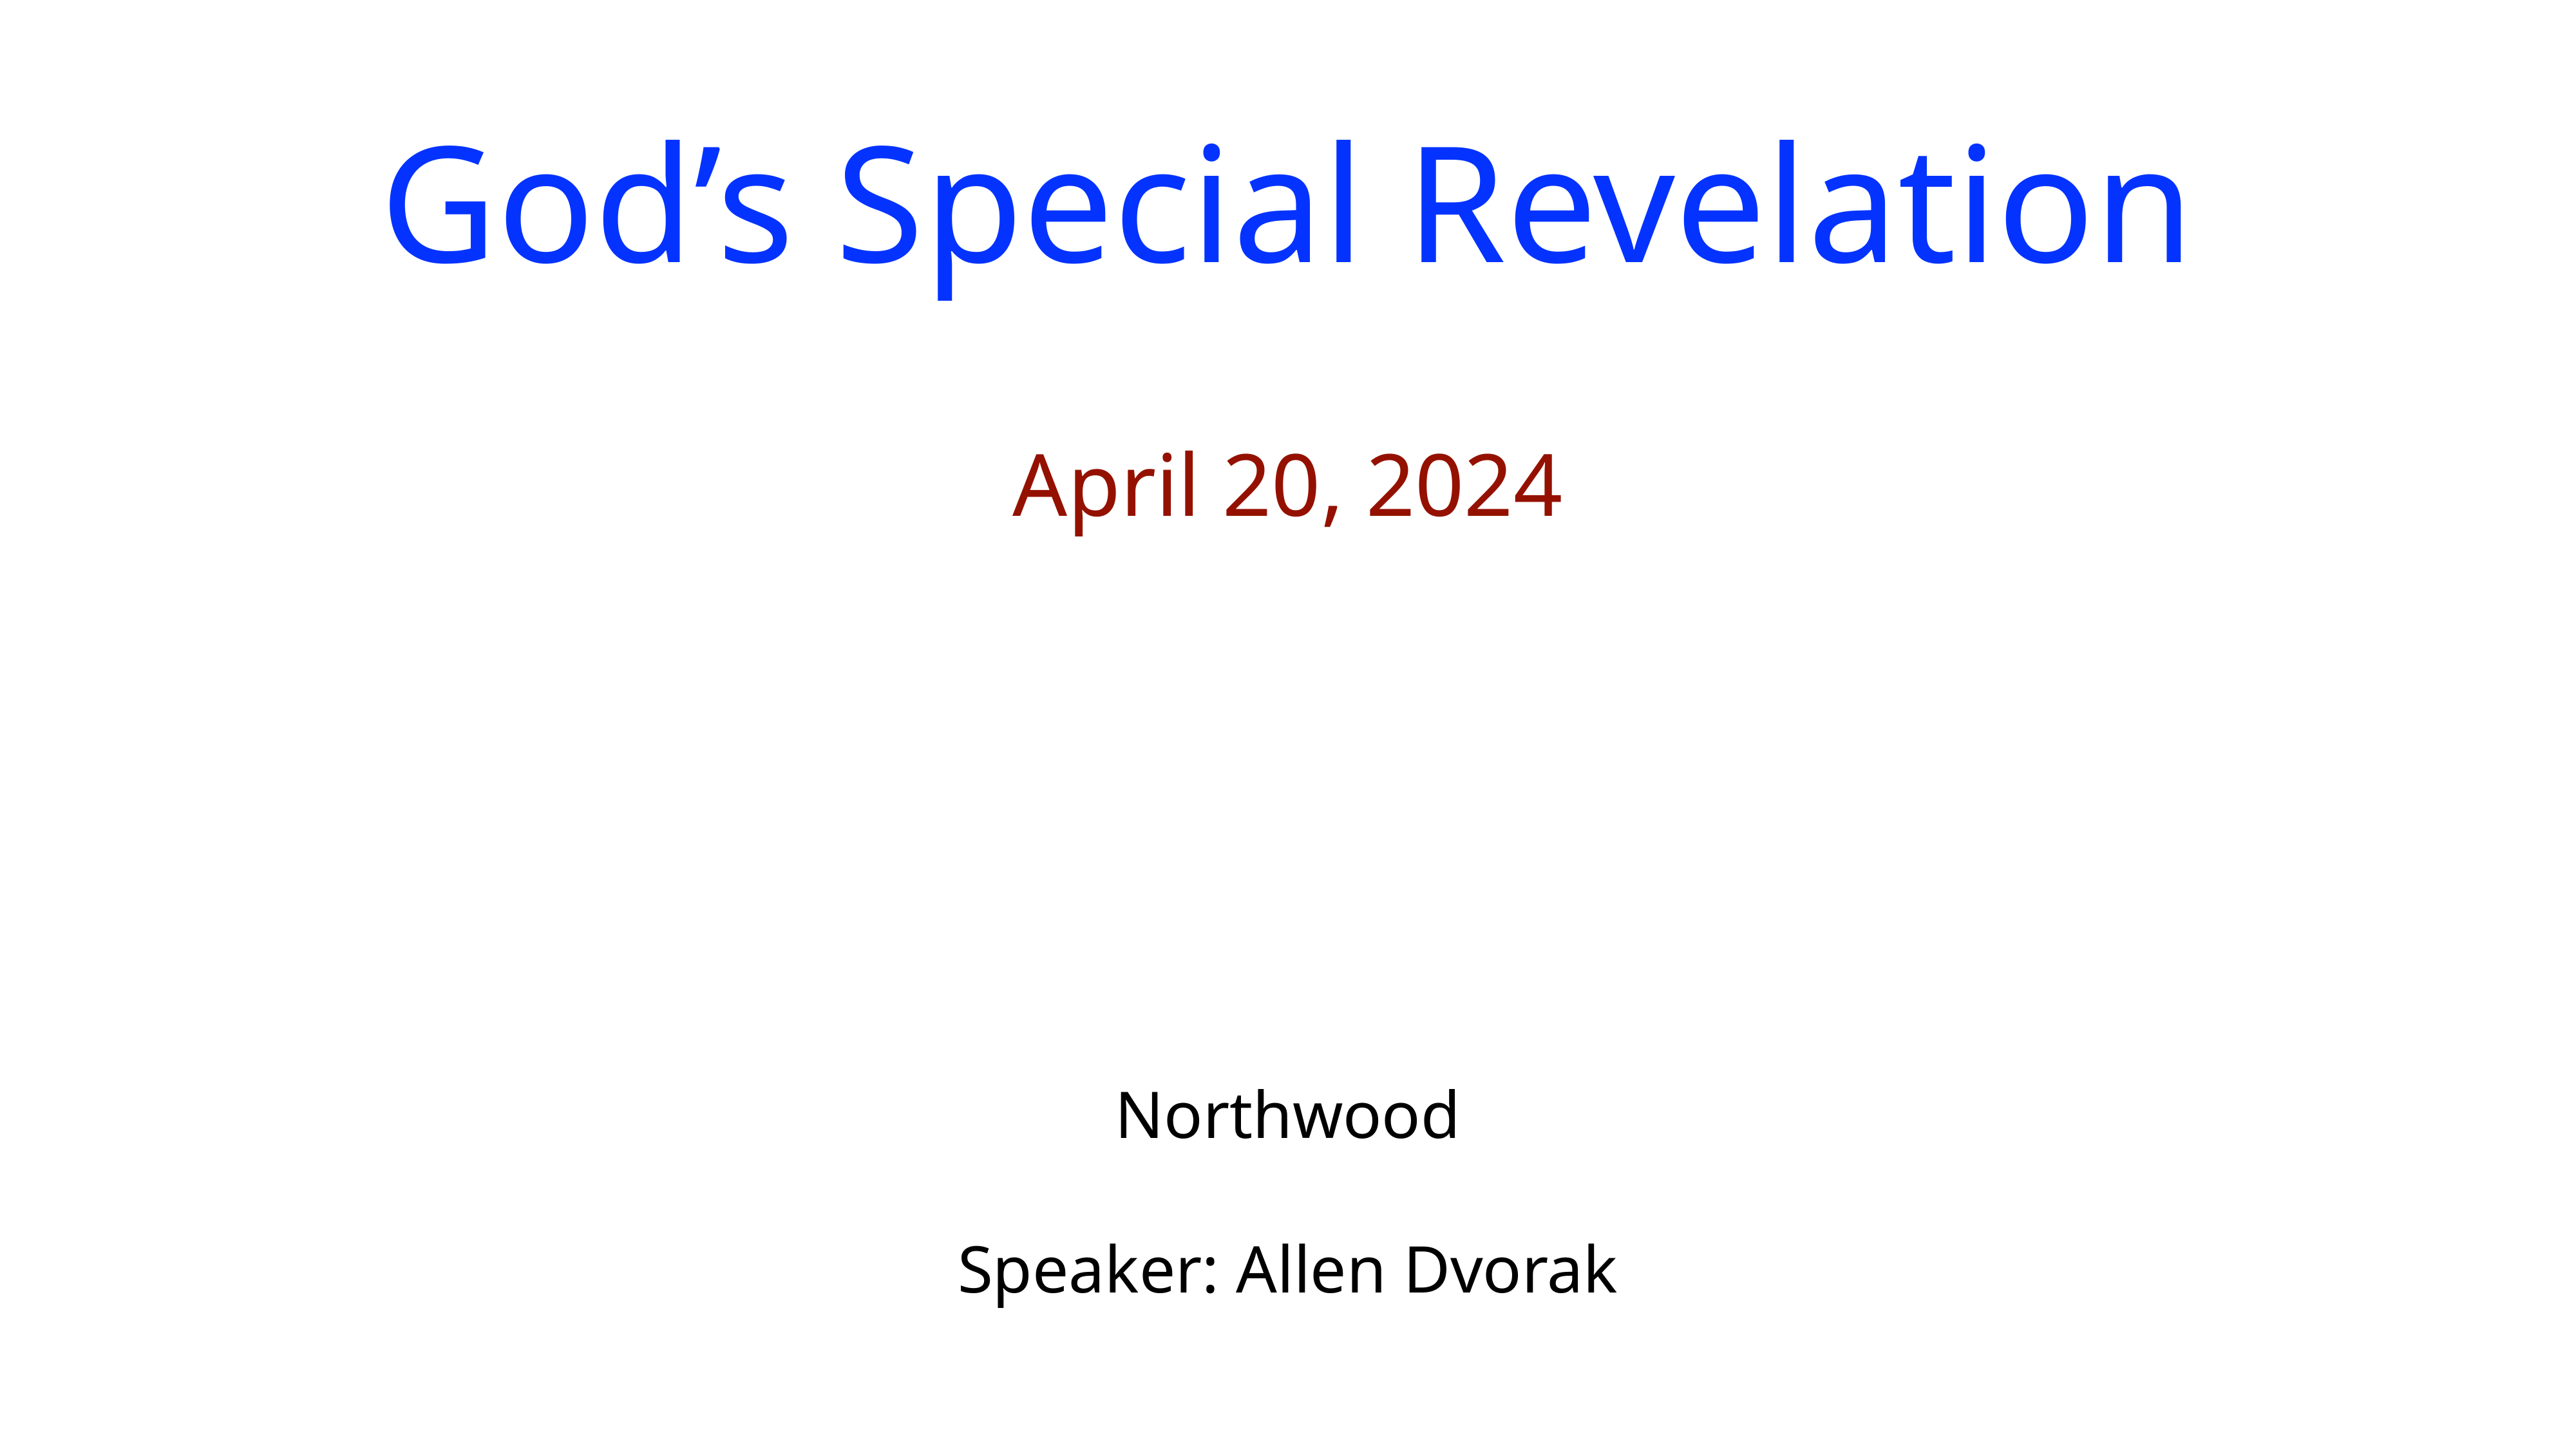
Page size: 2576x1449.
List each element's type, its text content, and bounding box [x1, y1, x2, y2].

title God’s Special Revelation April 20, 2024 Northwood Speaker: Allen Dvorak [140, 14, 2436, 1393]
